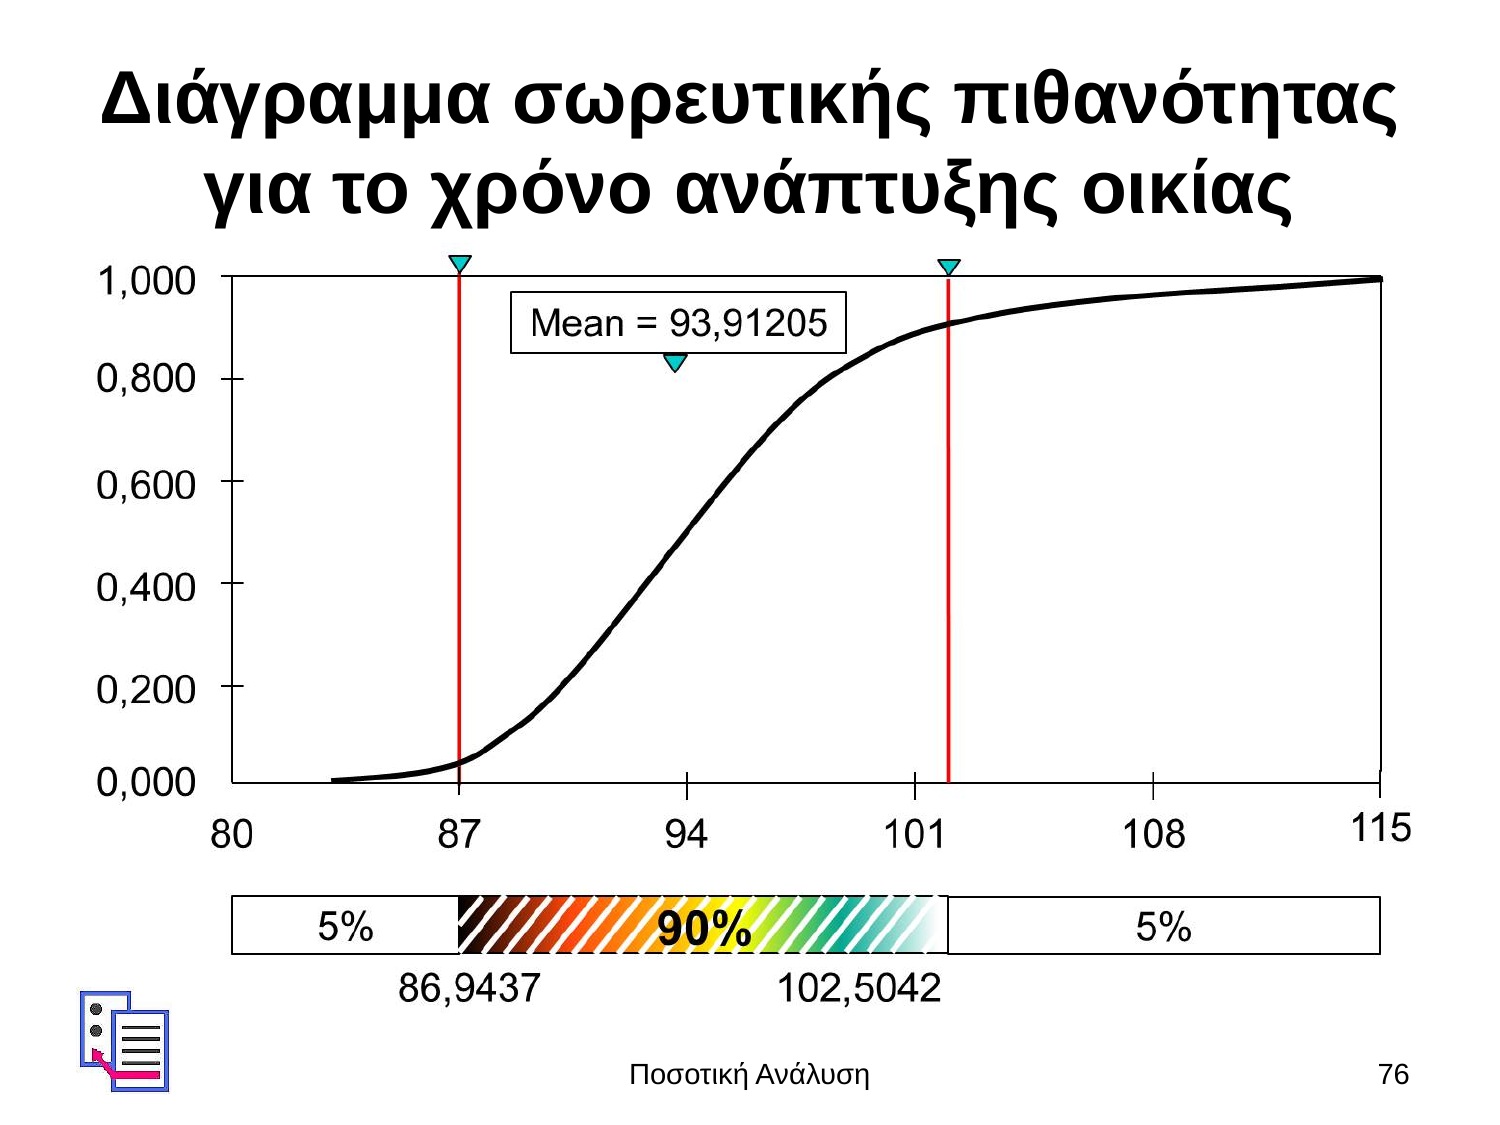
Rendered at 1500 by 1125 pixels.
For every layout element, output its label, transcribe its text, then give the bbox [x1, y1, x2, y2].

slide_number 76 [1074, 1044, 1425, 1103]
footer Ποσοτική Ανάλυση [512, 1044, 988, 1103]
picture [76, 987, 172, 1095]
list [71, 243, 1436, 1036]
title Διάγραμμα σωρευτικής πιθανότητας για το χρόνο ανάπτυξης οικίας [64, 45, 1436, 233]
